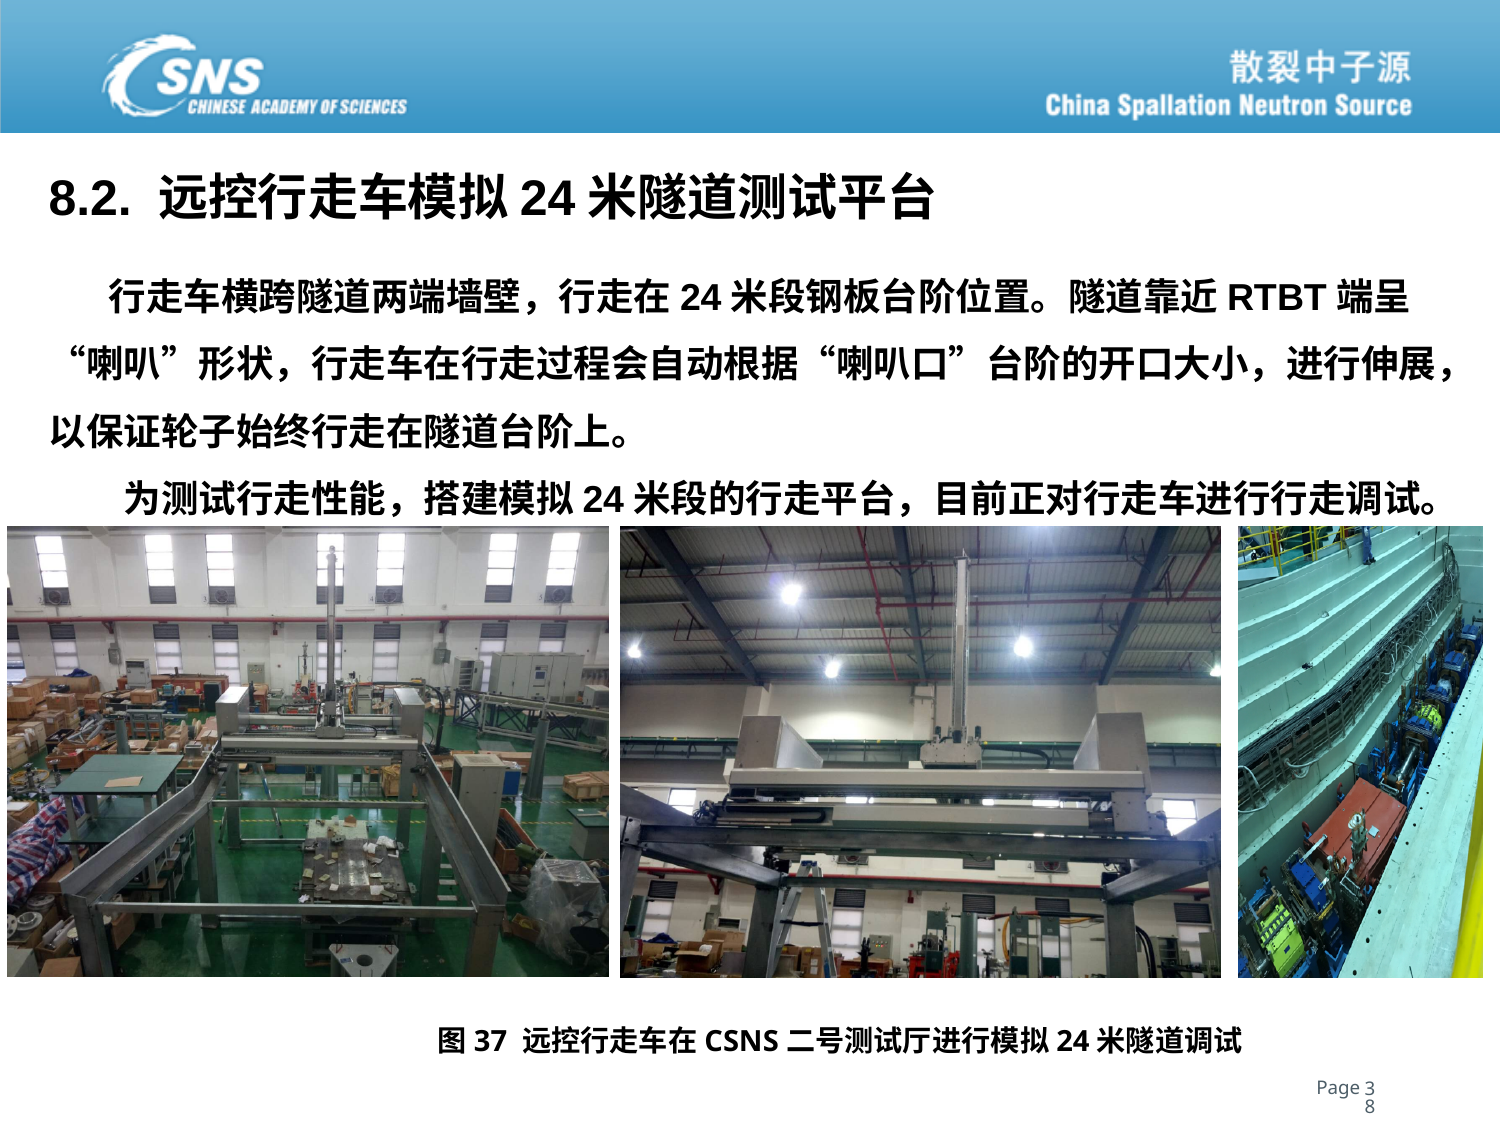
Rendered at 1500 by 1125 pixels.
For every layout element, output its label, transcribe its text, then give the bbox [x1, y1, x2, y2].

text_box 8.2. 远控行走车模拟24米隧道测试平台 行走车横跨隧道两端墙壁，行走在24米段钢板台阶位置。隧道靠近RTBT端呈“喇叭”形状，行走车在行走过程会自动根据“喇叭口”台阶的开口大小，进行伸展，以保证轮子始终行走在隧道台阶上。 为测试行走性能，搭建模拟24米段的行走平台，目前正对行走车进行行走调试。 [33, 158, 1480, 528]
picture [0, 0, 1500, 133]
picture [619, 526, 1222, 978]
picture [1238, 526, 1483, 978]
text_box 38 [1349, 1069, 1400, 1099]
text_box 图37 远控行走车在CSNS二号测试厅进行模拟24米隧道调试 [423, 1014, 1258, 1065]
picture [6, 525, 609, 977]
